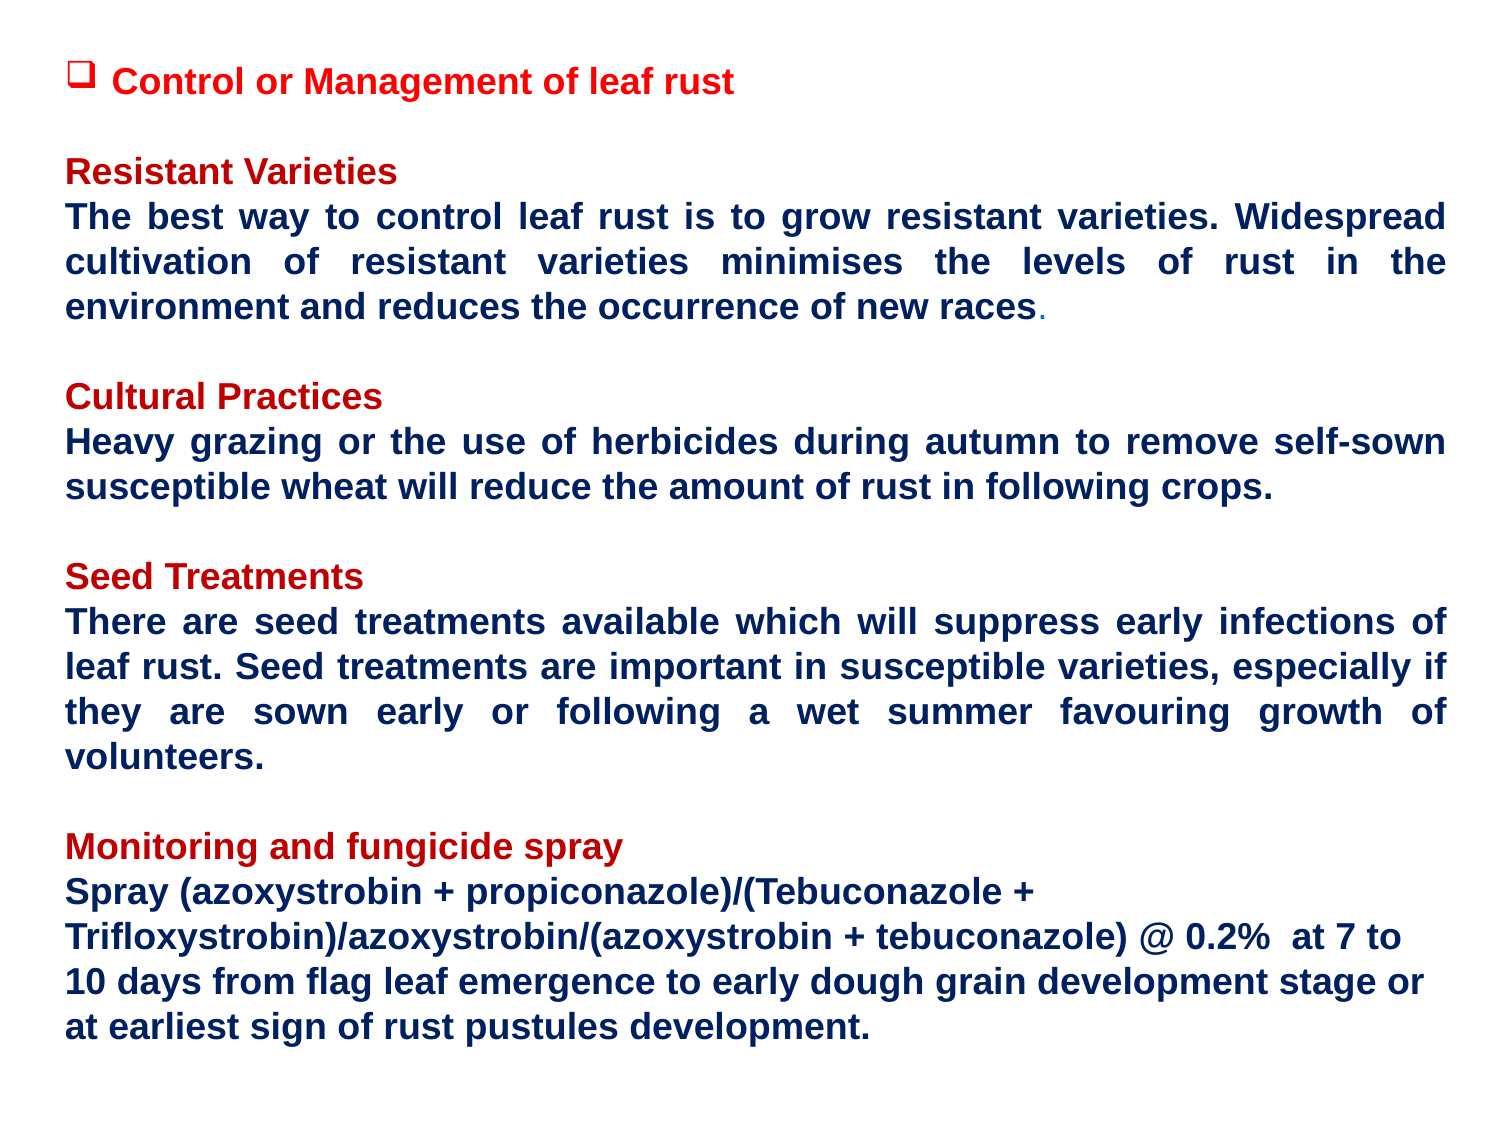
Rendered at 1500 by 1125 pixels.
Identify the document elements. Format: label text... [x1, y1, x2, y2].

text_box Control or Management of leaf rust Resistant Varieties The best way to control leaf rust is to grow resistant varieties. Widespread cultivation of resistant varieties minimises the levels of rust in the environment and reduces the occurrence of new races. Cultural Practices Heavy grazing or the use of herbicides during autumn to remove self-sown susceptible wheat will reduce the amount of rust in following crops. Seed Treatments There are seed treatments available which will suppress early infections of leaf rust. Seed treatments are important in susceptible varieties, especially if they are sown early or following a wet summer favouring growth of volunteers. Monitoring and fungicide spray Spray (azoxystrobin + propiconazole)/(Tebuconazole + Trifloxystrobin)/azoxystrobin/(azoxystrobin + tebuconazole) @ 0.2% at 7 to 10 days from flag leaf emergence to early dough grain development stage or at earliest sign of rust pustules development. [49, 49, 1463, 1100]
